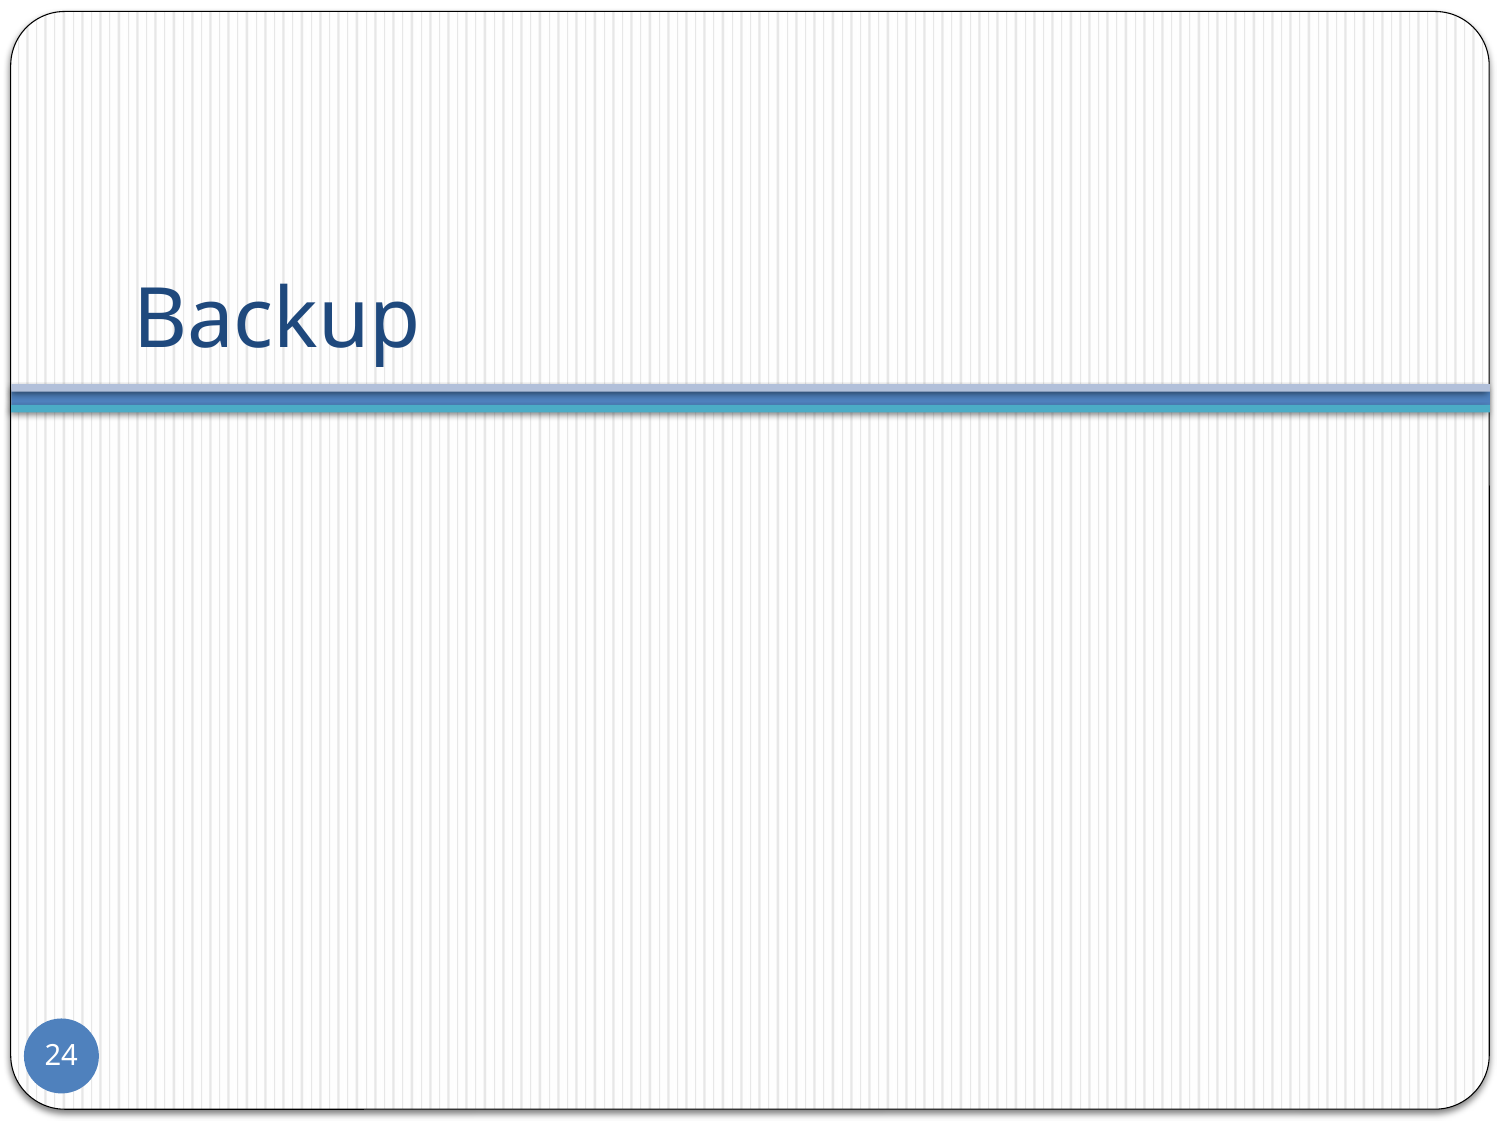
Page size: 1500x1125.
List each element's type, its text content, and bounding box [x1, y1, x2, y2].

title Backup [118, 156, 1394, 380]
slide_number 24 [23, 1018, 99, 1094]
